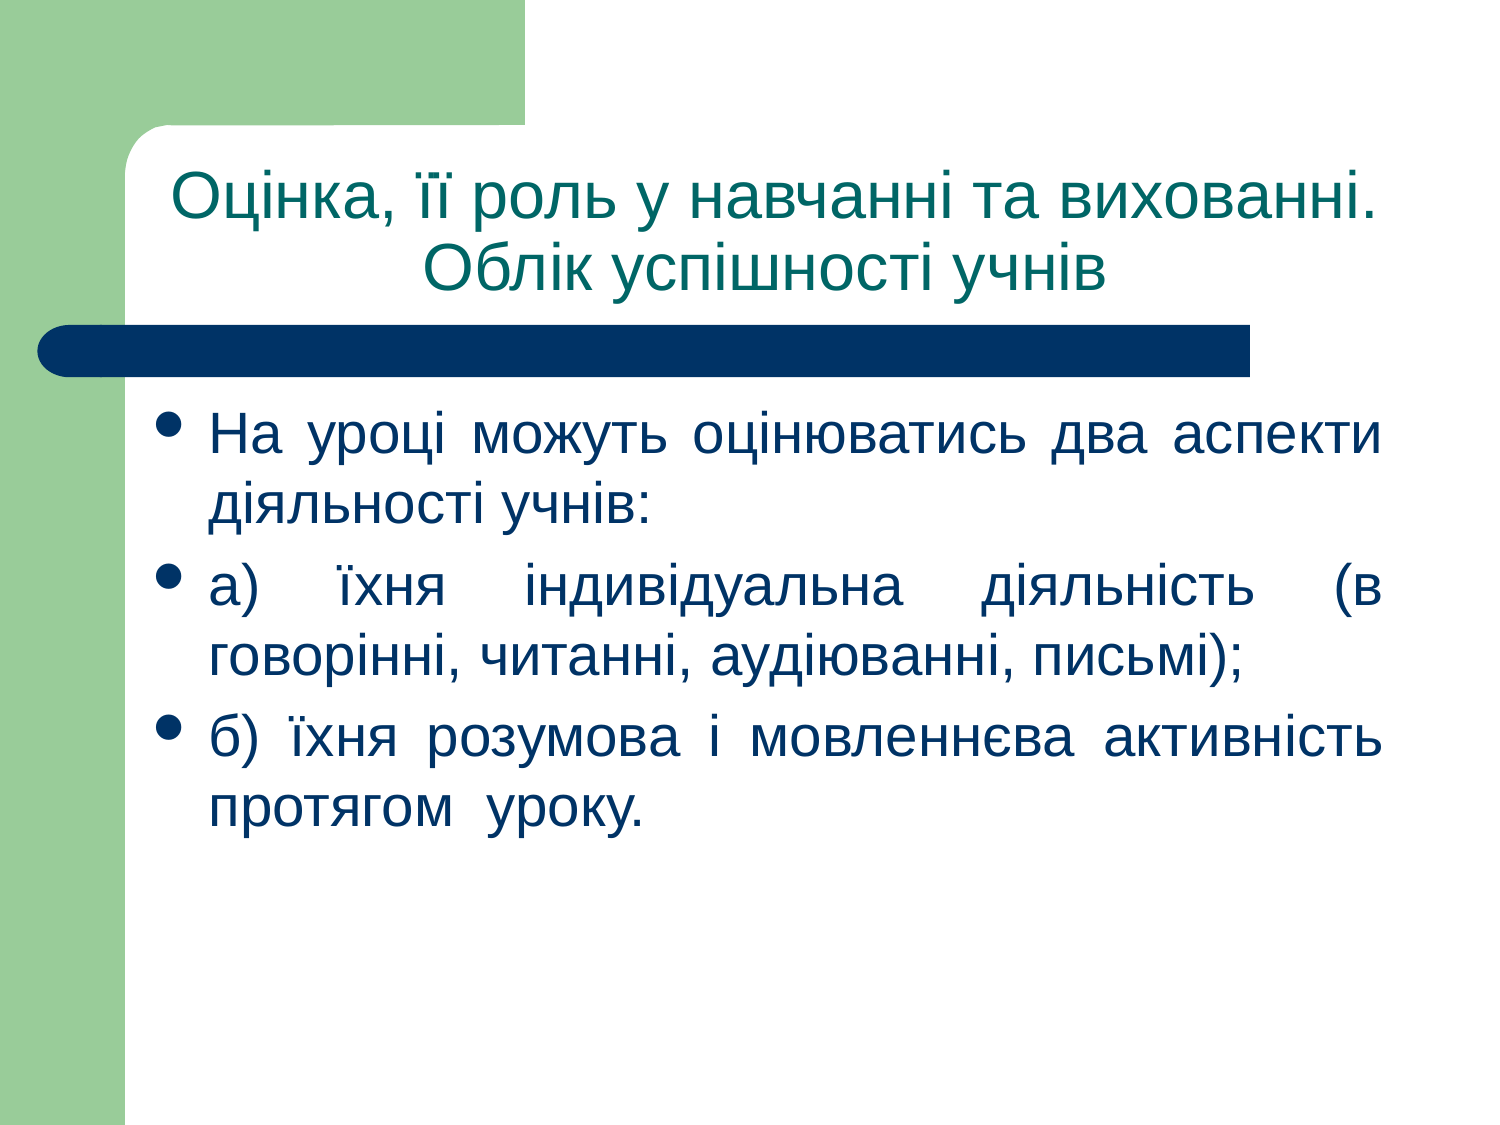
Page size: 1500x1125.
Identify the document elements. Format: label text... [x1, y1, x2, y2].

title Оцінка, її роль у навчанні та вихованні. Облік успішності учнів [125, 125, 1425, 313]
list На уроці можуть оцінюватись два аспекти діяльності учнів: а) їхня індивідуальна діяльність (в говорінні, читанні, аудіюванні, письмі); б) їхня розумова і мовленнєва активність протягом уроку. [137, 387, 1400, 999]
